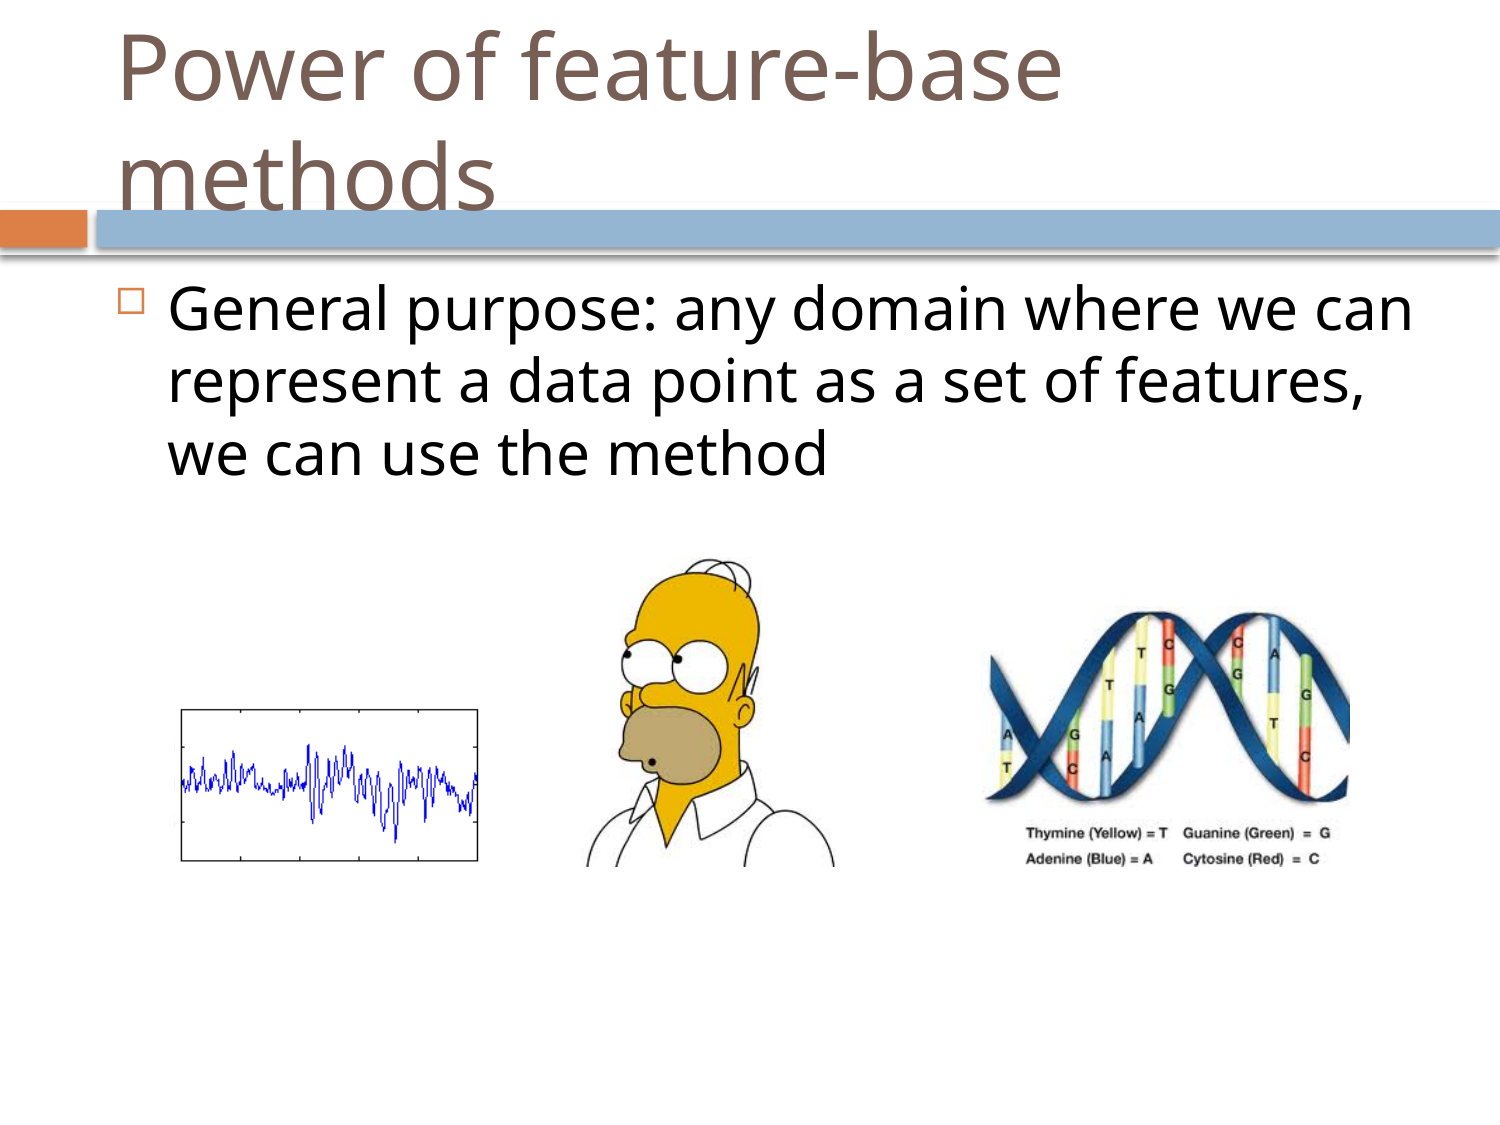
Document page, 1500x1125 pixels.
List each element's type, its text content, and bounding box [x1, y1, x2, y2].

picture [174, 695, 513, 868]
picture [579, 556, 837, 868]
list General purpose: any domain where we can represent a data point as a set of features, we can use the method [100, 262, 1438, 528]
picture [981, 606, 1351, 868]
title Power of feature-base methods [100, 37, 1438, 200]
